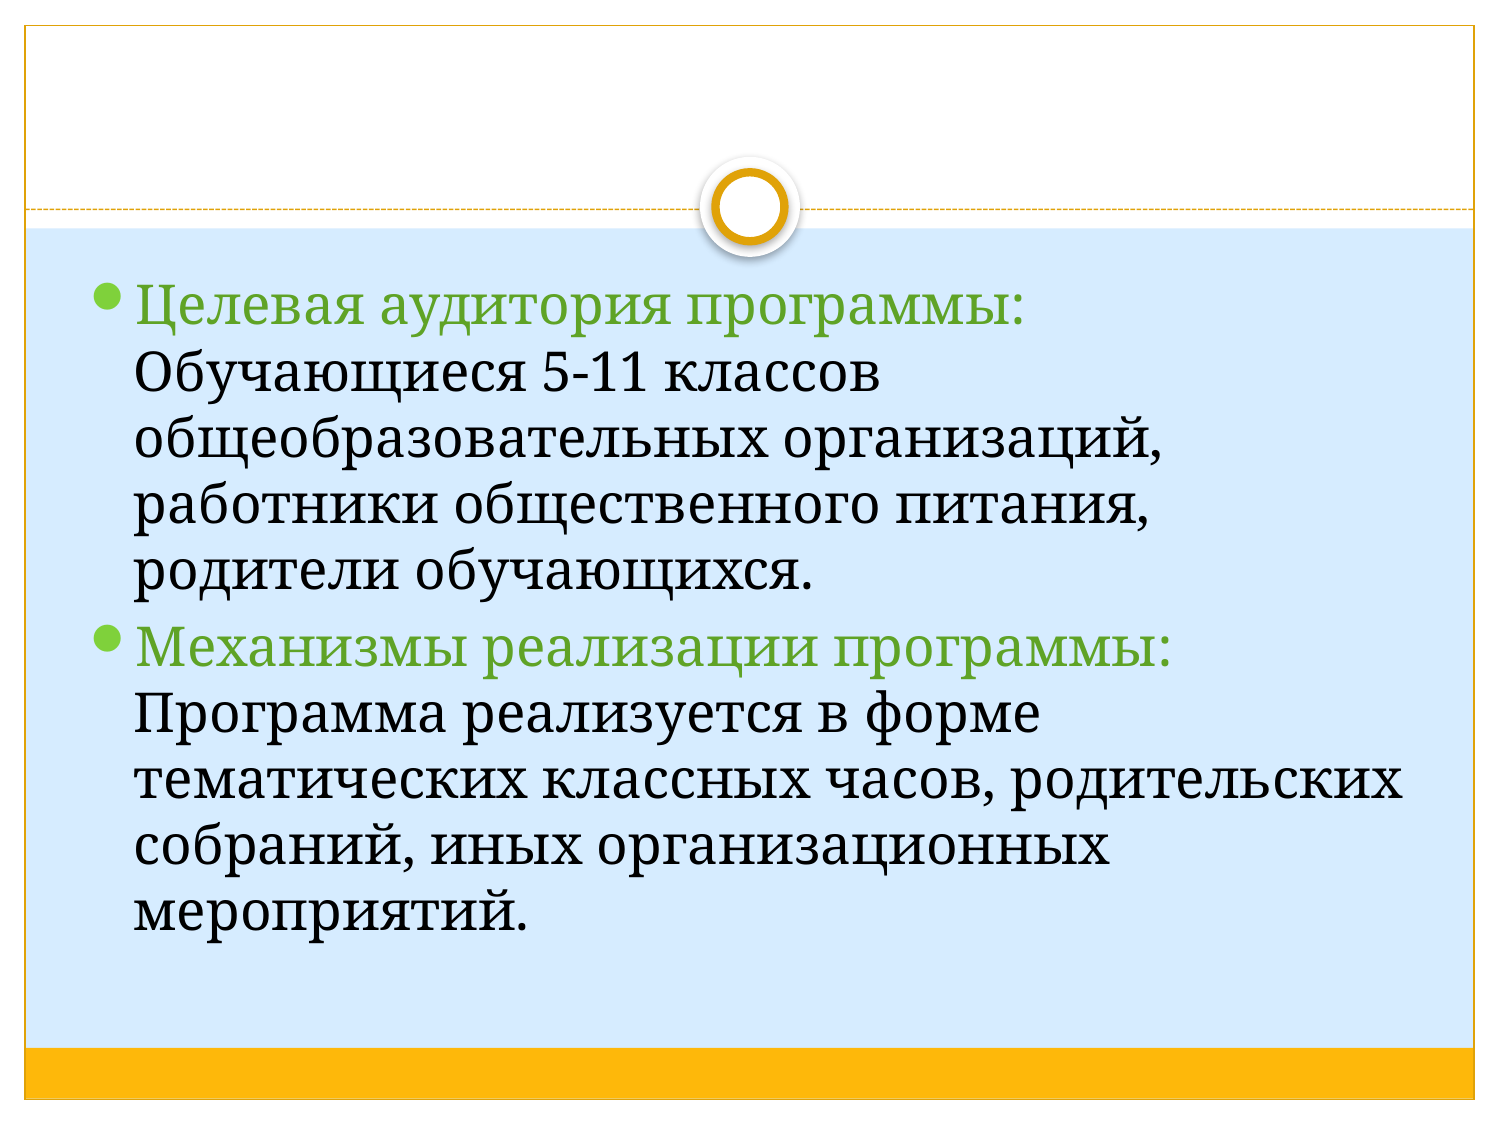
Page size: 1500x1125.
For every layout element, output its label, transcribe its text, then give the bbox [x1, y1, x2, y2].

list Целевая аудитория программы: Обучающиеся 5-11 классов общеобразовательных организаций, работники общественного питания, родители обучающихся. Механизмы реализации программы: Программа реализуется в форме тематических классных часов, родительских собраний, иных организационных мероприятий. [75, 262, 1438, 950]
